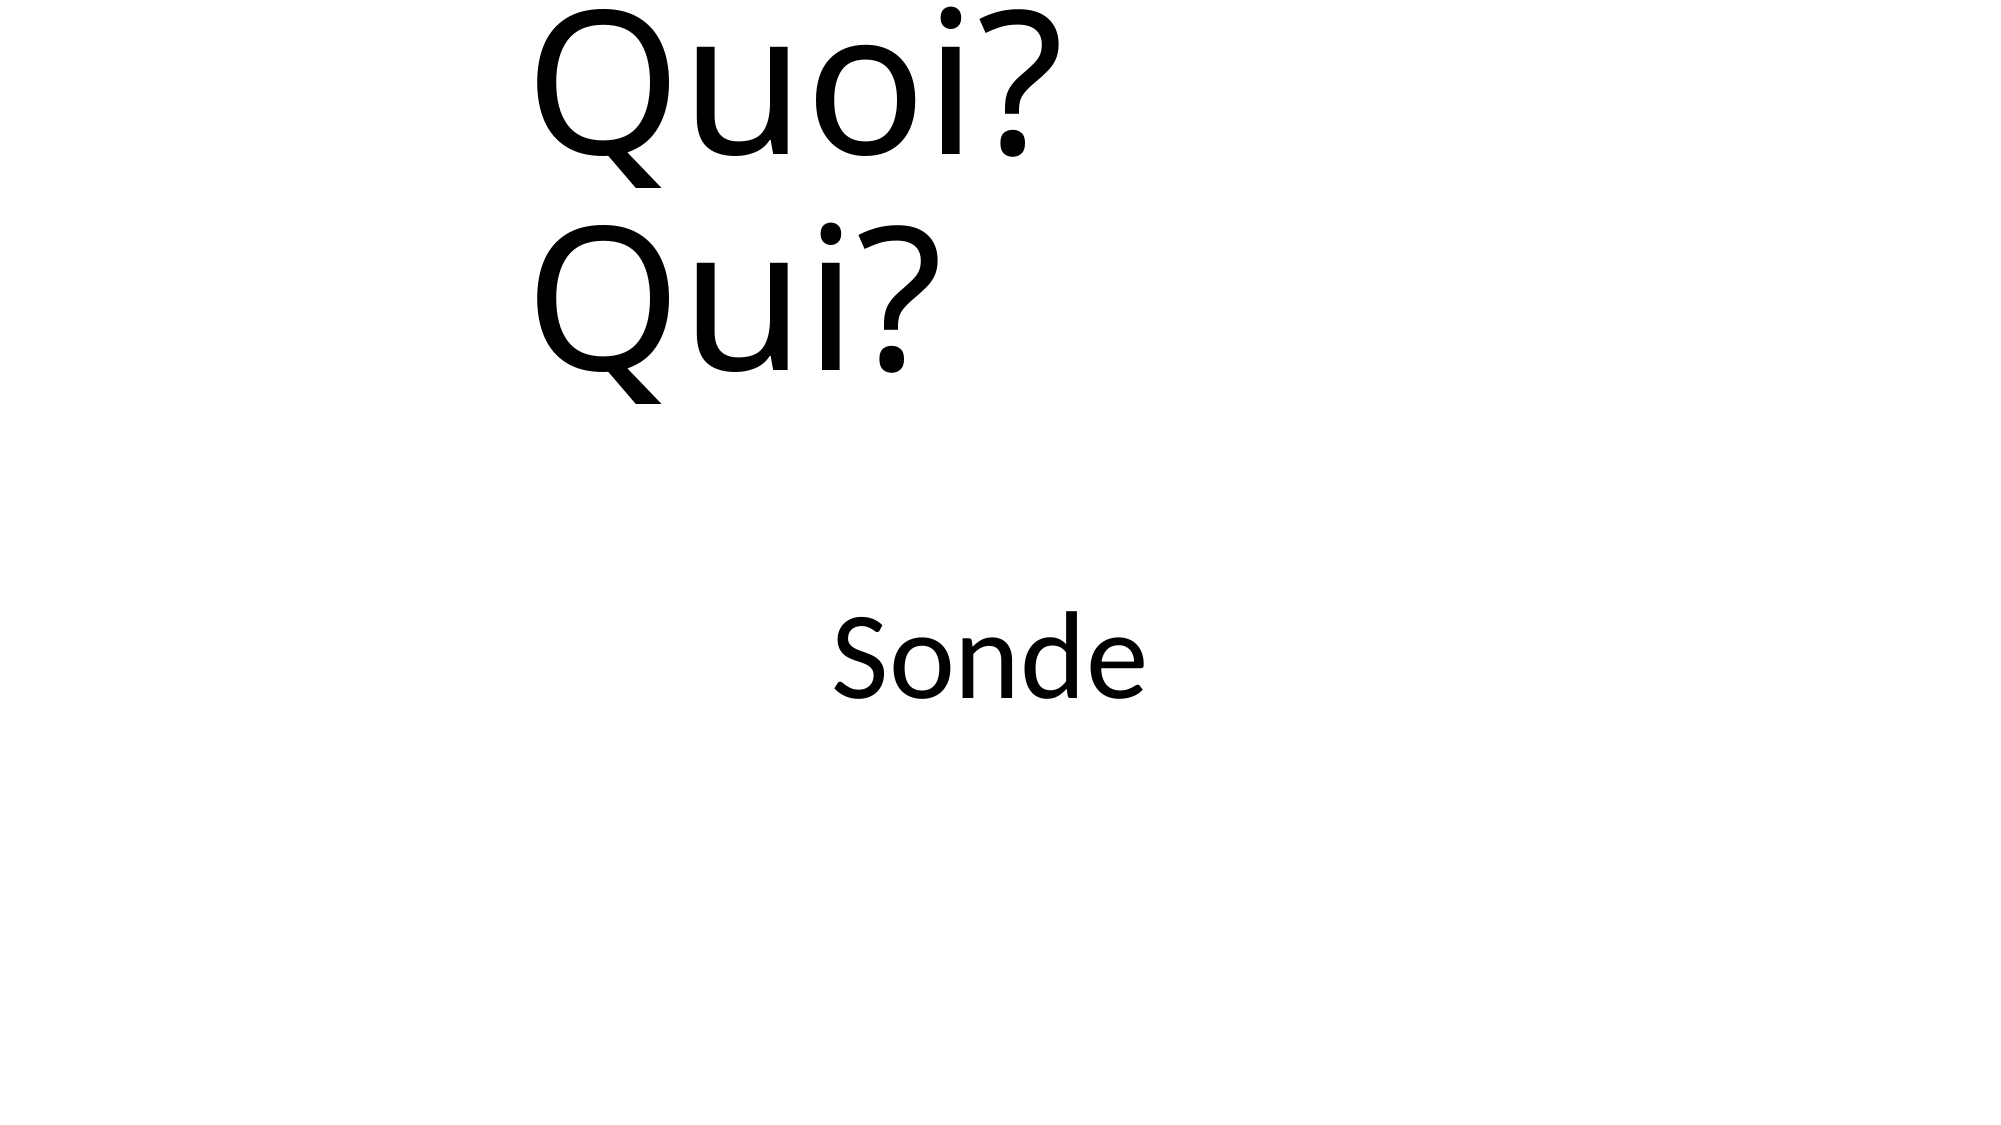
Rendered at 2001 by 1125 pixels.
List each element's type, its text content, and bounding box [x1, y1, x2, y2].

list Sonde [816, 492, 1181, 757]
title Quoi? Qui? [510, 88, 1488, 308]
